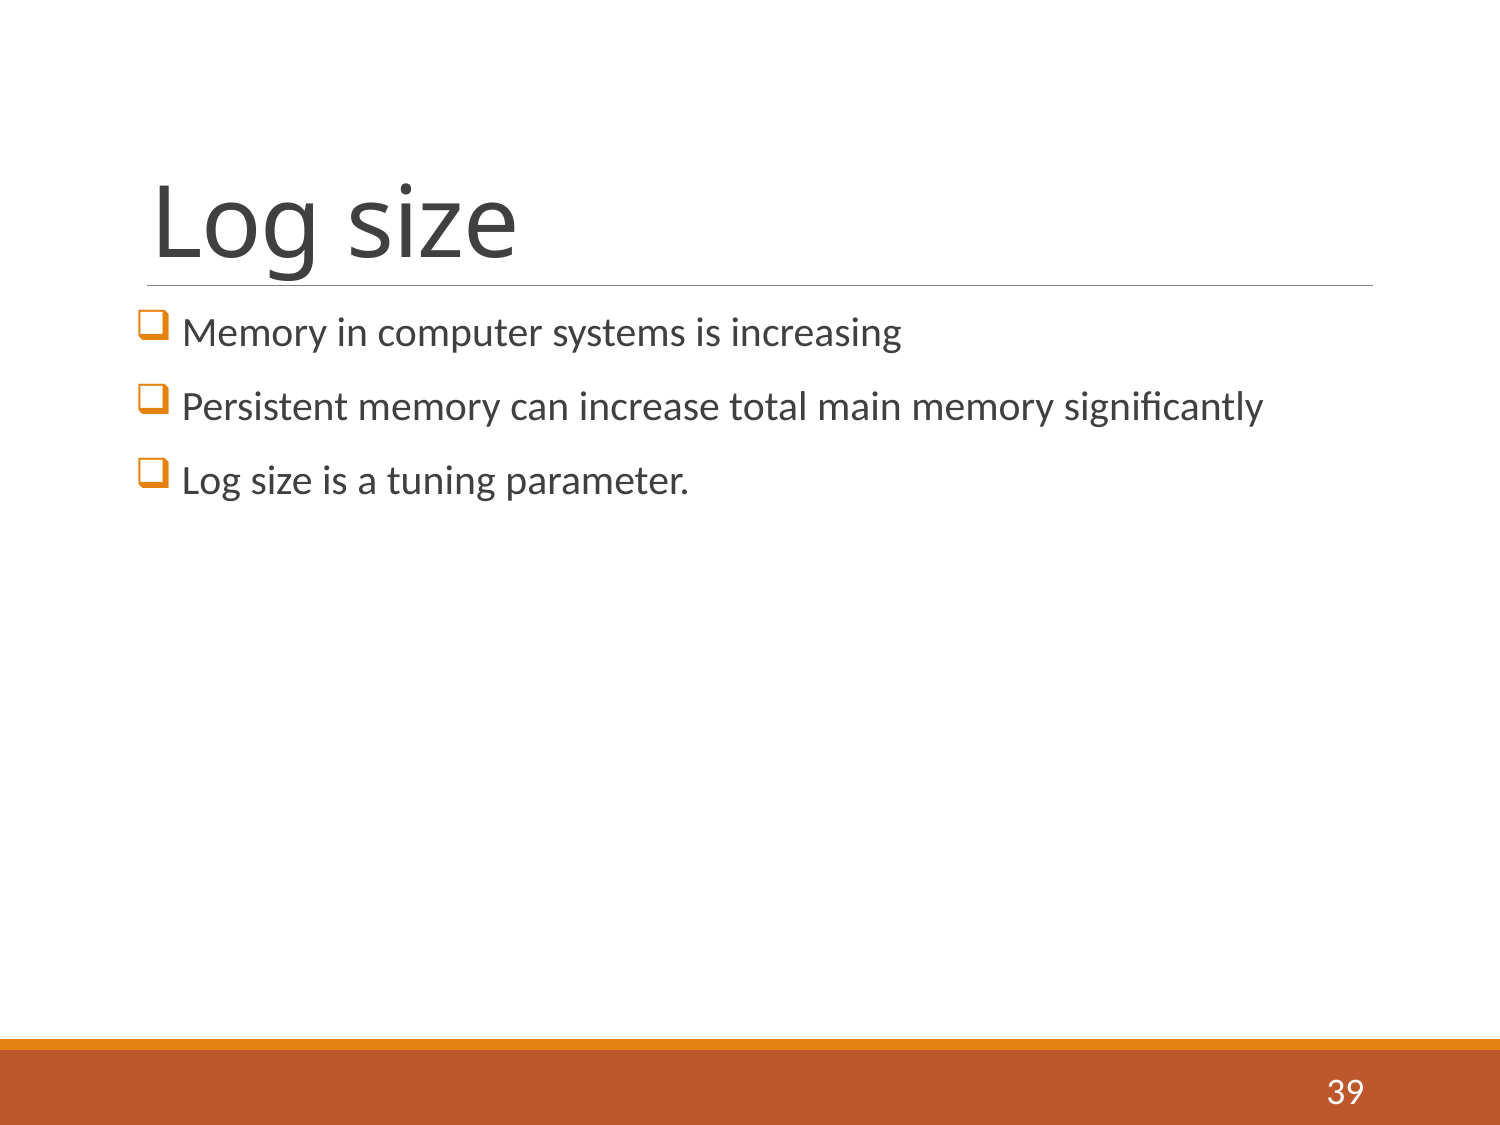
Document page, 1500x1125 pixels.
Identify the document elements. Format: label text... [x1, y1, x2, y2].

list Memory in computer systems is increasing Persistent memory can increase total main memory significantly Log size is a tuning parameter. [135, 302, 1373, 963]
slide_number 39 [1218, 1059, 1380, 1120]
title Log size [135, 47, 1373, 285]
